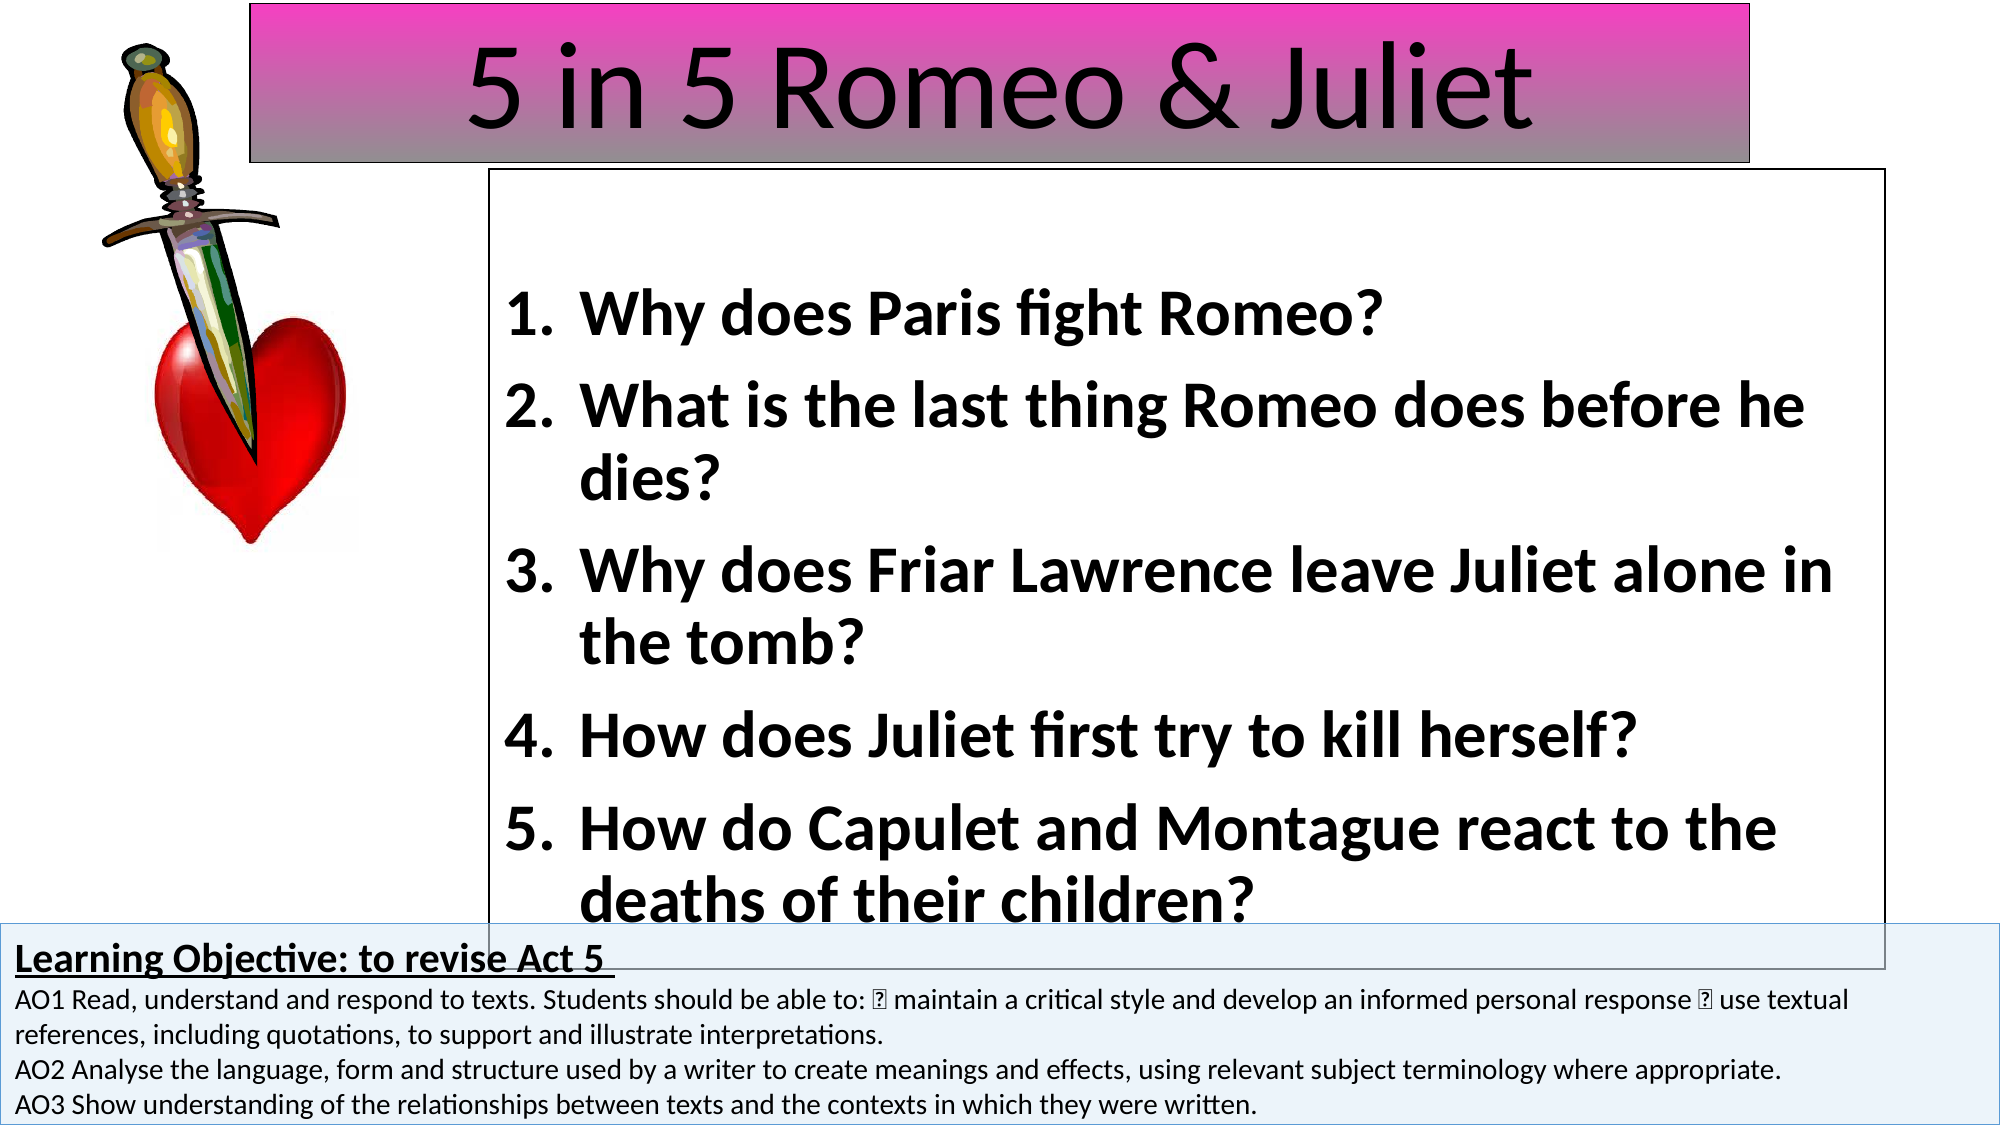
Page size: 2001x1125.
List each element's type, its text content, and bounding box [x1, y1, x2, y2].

title 5 in 5 Romeo & Juliet [249, 3, 1750, 163]
subtitle Why does Paris fight Romeo? What is the last thing Romeo does before he dies? Why does Friar Lawrence leave Juliet alone in the tomb? How does Juliet first try to kill herself? How do Capulet and Montague react to the deaths of their children? [488, 168, 1886, 923]
picture [102, 43, 368, 563]
text_box Learning Objective: to revise Act 5 AO1 Read, understand and respond to texts. Students should be able to:  maintain a critical style and develop an informed personal response  use textual references, including quotations, to support and illustrate interpretations. AO2 Analyse the language, form and structure used by a writer to create meanings and effects, using relevant subject terminology where appropriate. AO3 Show understanding of the relationships between texts and the contexts in which they were written. [0, 923, 2000, 1125]
